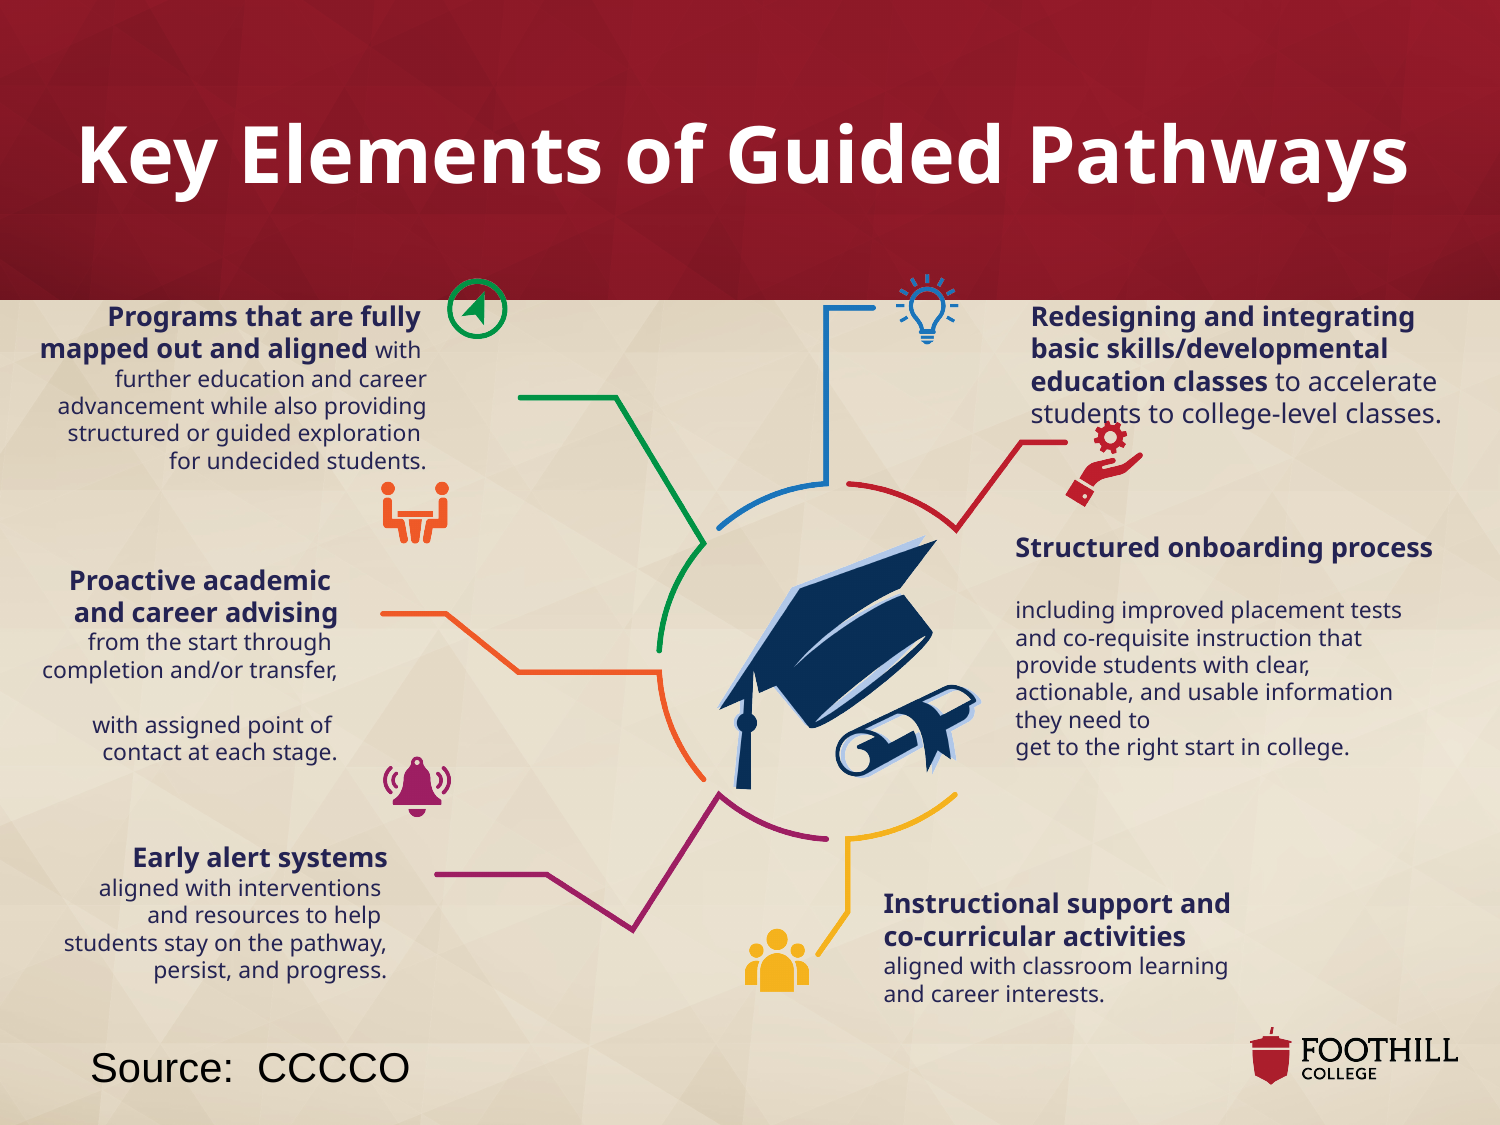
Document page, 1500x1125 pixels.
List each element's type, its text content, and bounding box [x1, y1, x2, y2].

text_box Proactive academic and career advising from the start through completion and/or transfer, with assigned point of contact at each stage. [25, 557, 349, 771]
picture [0, 0, 1500, 1125]
text_box Early alert systems aligned with interventions and resources to help students stay on the pathway, persist, and progress. [25, 835, 380, 989]
text_box Source: CCCCO [75, 1033, 490, 1099]
text_box Programs that are fully mapped out and aligned with further education and career advancement while also providing structured or guided exploration for undecided students. [2, 293, 380, 480]
text_box Redesigning and integrating basic skills/developmental education classes to accelerate students to college-level classes. [1143, 293, 1461, 435]
text_box Key Elements of Guided Pathways [75, 104, 1441, 200]
text_box Instructional support and co-curricular activities aligned with classroom learning and career interests. [873, 881, 1347, 1012]
text_box Structured onboarding process including improved placement tests and co-requisite instruction that provide students with clear, actionable, and usable information they need to get to the right start in college. [1143, 525, 1446, 766]
